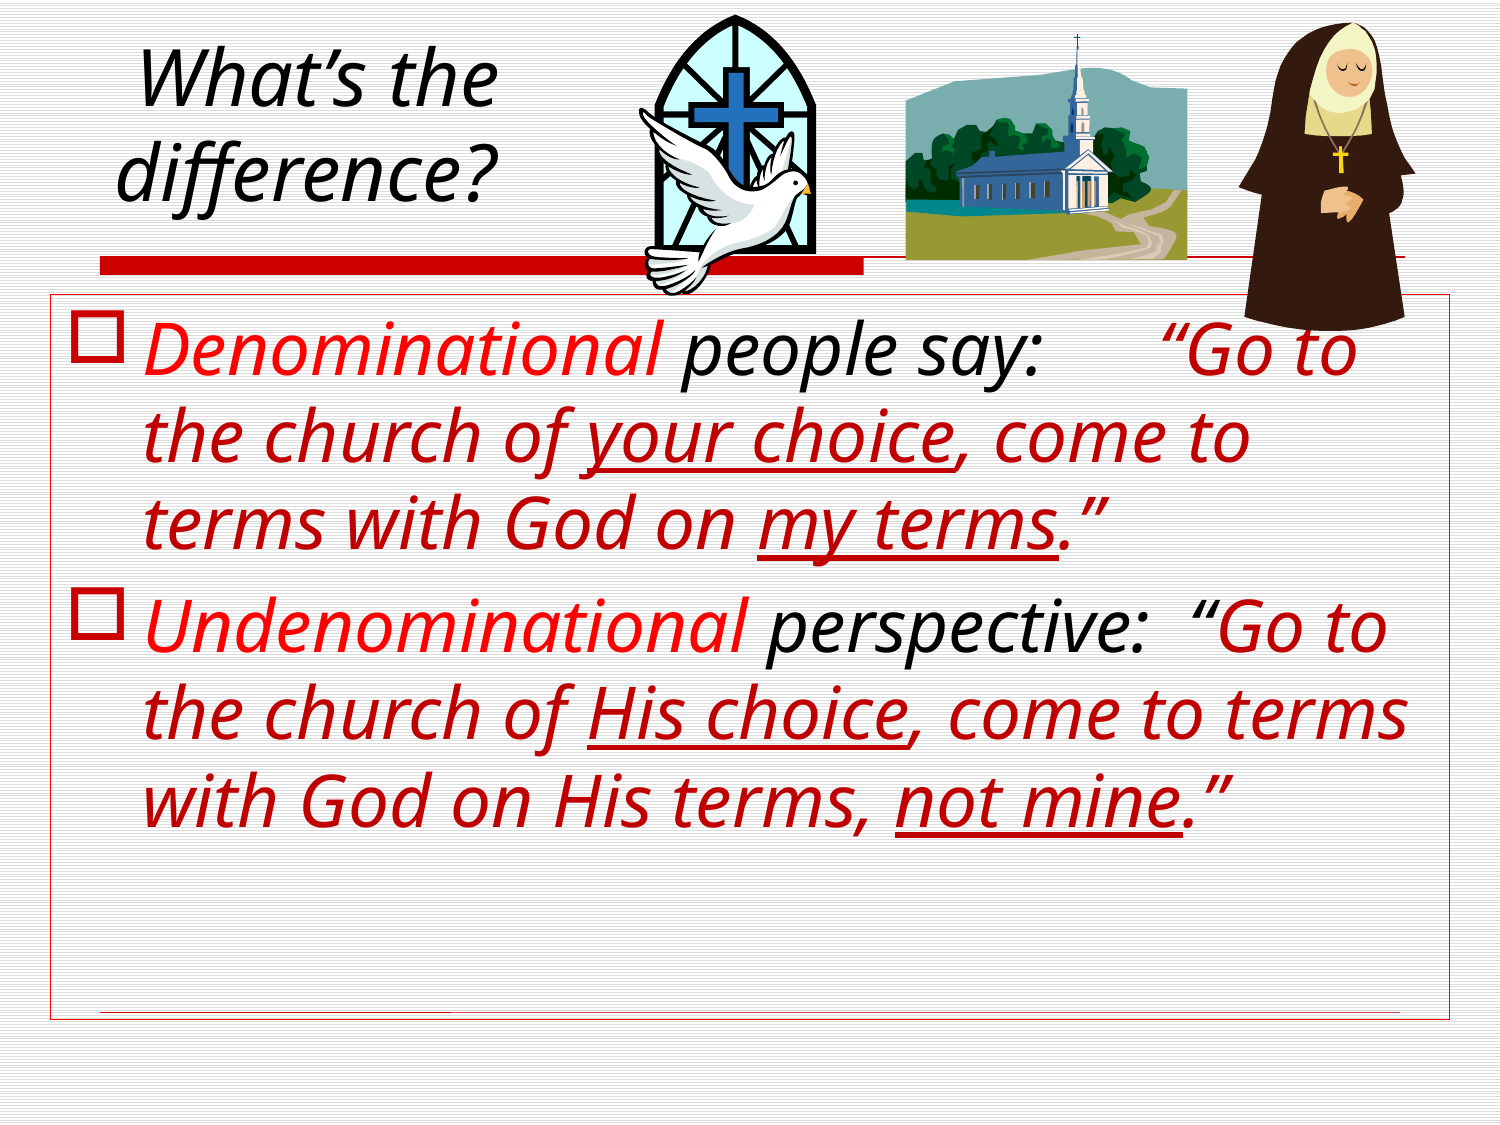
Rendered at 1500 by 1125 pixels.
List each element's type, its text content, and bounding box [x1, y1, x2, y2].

picture [637, 14, 817, 300]
picture [905, 34, 1188, 261]
picture [1237, 21, 1417, 332]
title What’s the difference? [99, 24, 613, 225]
list Denominational people say: “Go to the church of your choice, come to terms with God on my terms.” Undenominational perspective: “Go to the church of His choice, come to terms with God on His terms, not mine.” [50, 294, 1450, 1020]
